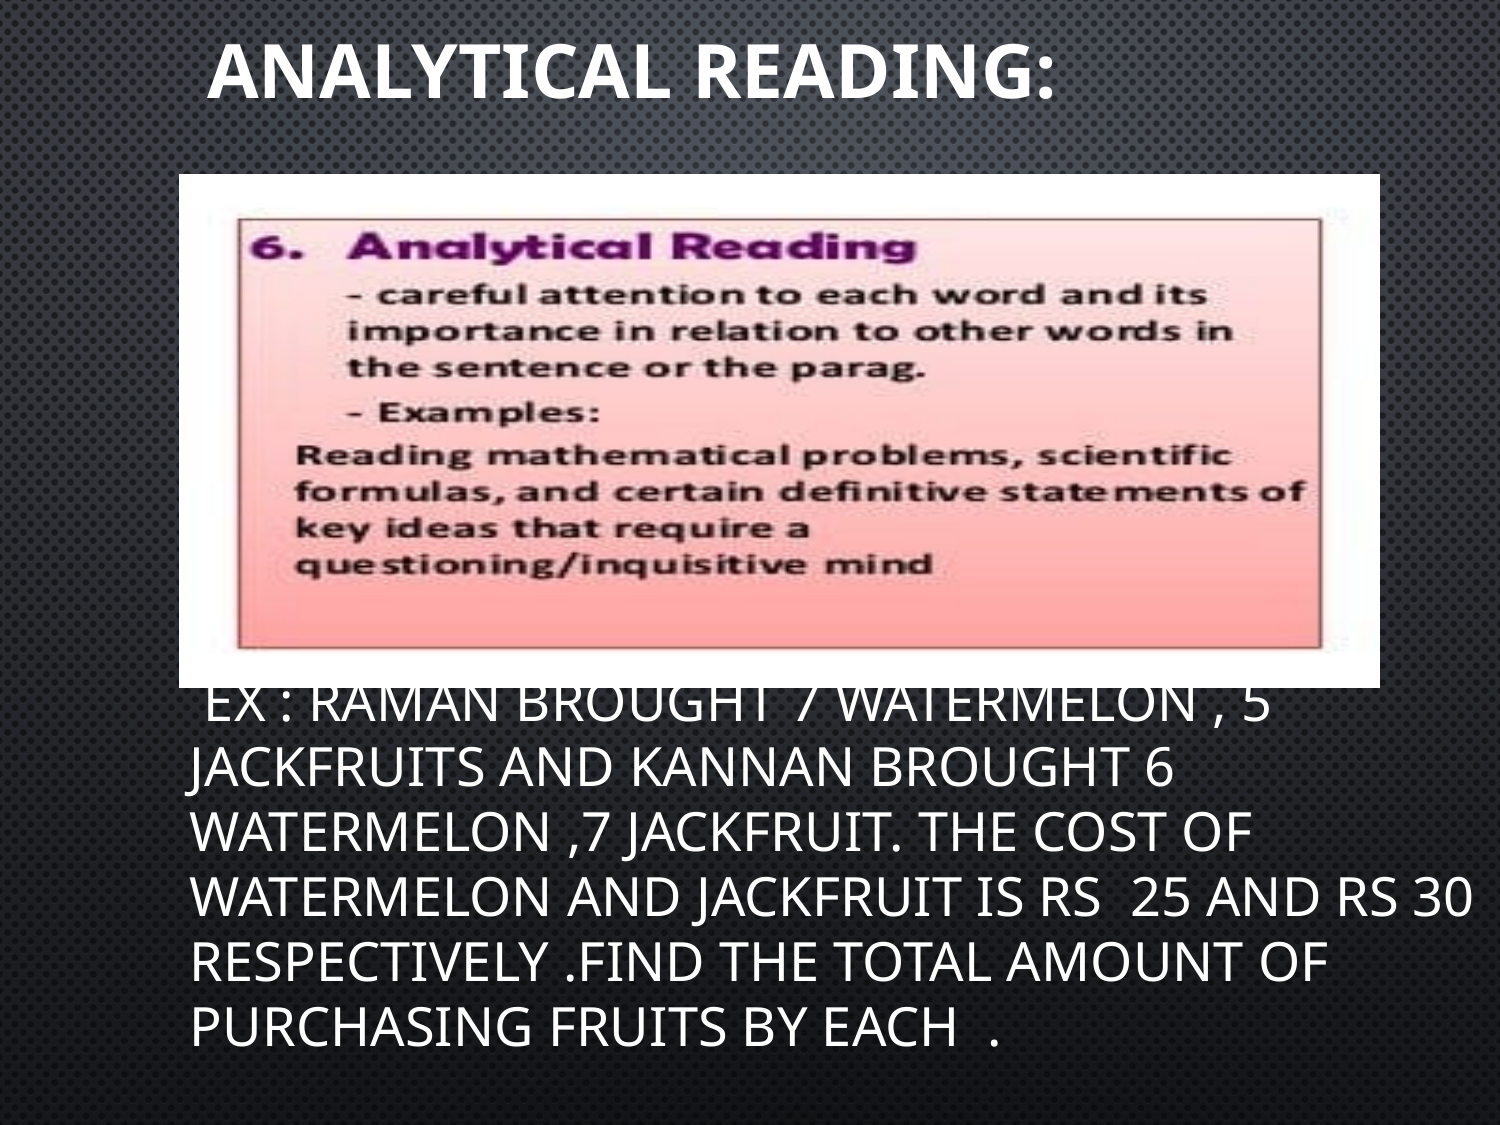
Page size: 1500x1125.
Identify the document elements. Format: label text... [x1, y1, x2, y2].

title ANALYTICAL READING: [36, 60, 1275, 122]
list EX : Raman brought 7 watermelon , 5 jackfruits and Kannan brought 6 watermelon ,7 jackfruit. The cost of watermelon and jackfruit is Rs 25 and Rs 30 respectively .find the total amount of purchasing fruits by each . [174, 712, 1500, 1013]
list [179, 174, 1380, 688]
